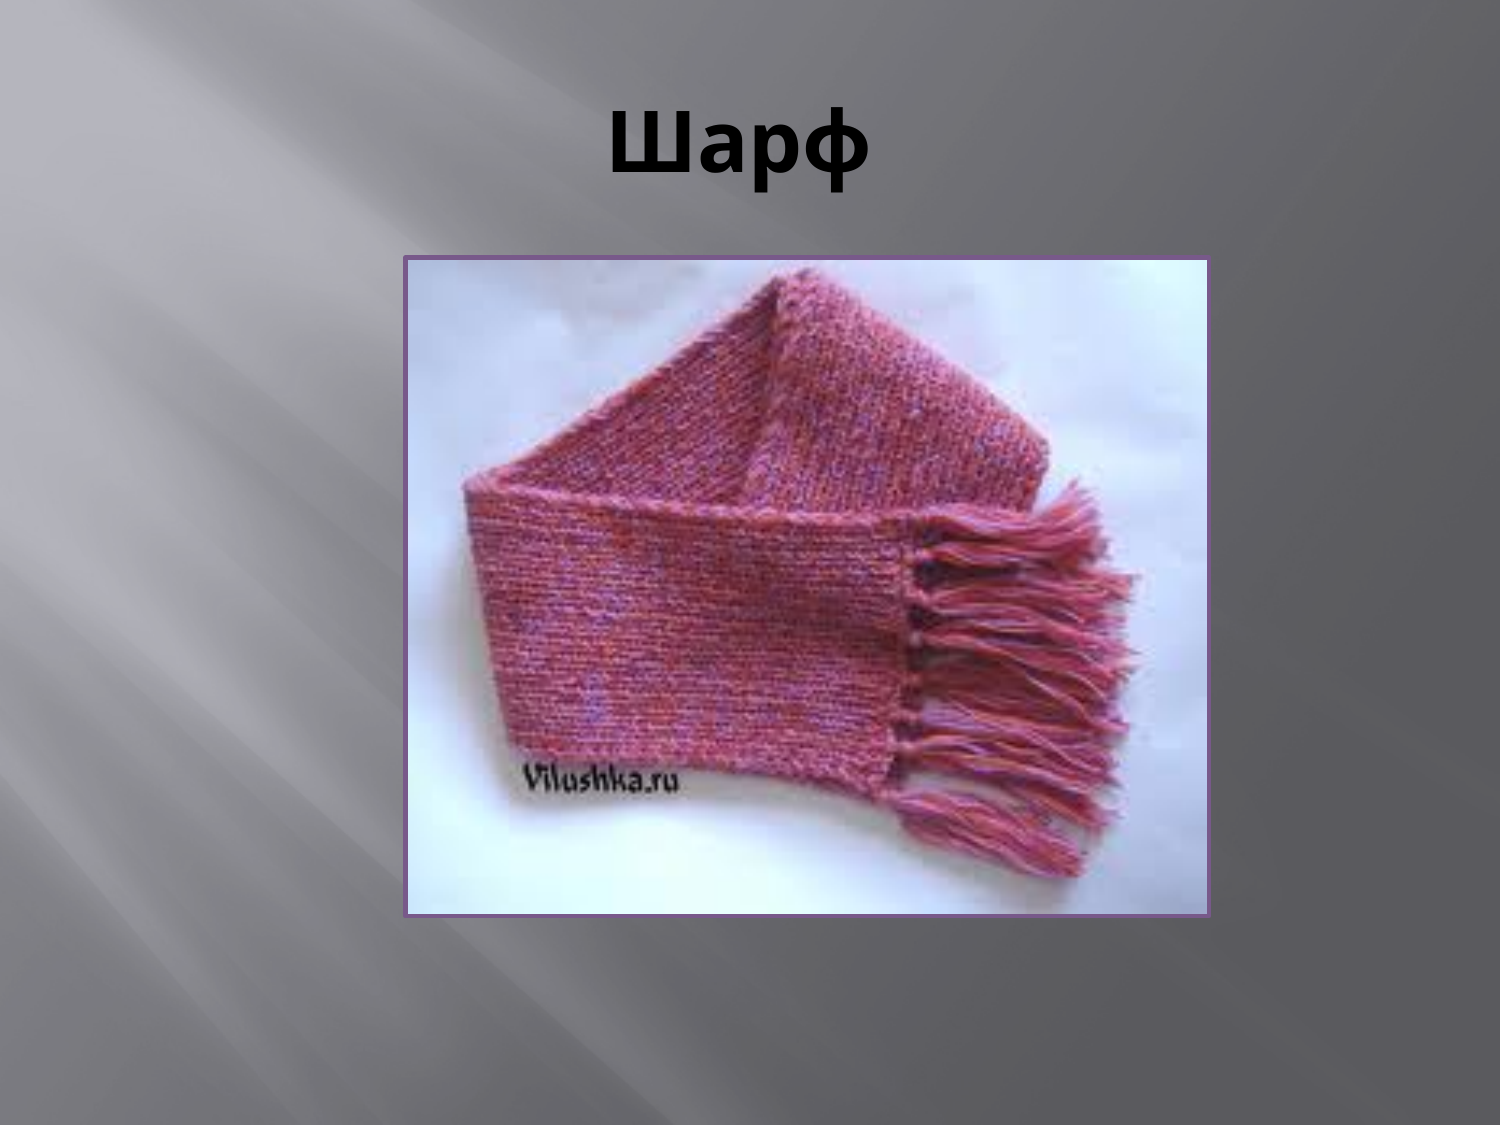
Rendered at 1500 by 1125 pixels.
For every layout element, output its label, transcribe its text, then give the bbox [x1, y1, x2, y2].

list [407, 259, 1208, 915]
title Шарф [75, 45, 1425, 233]
